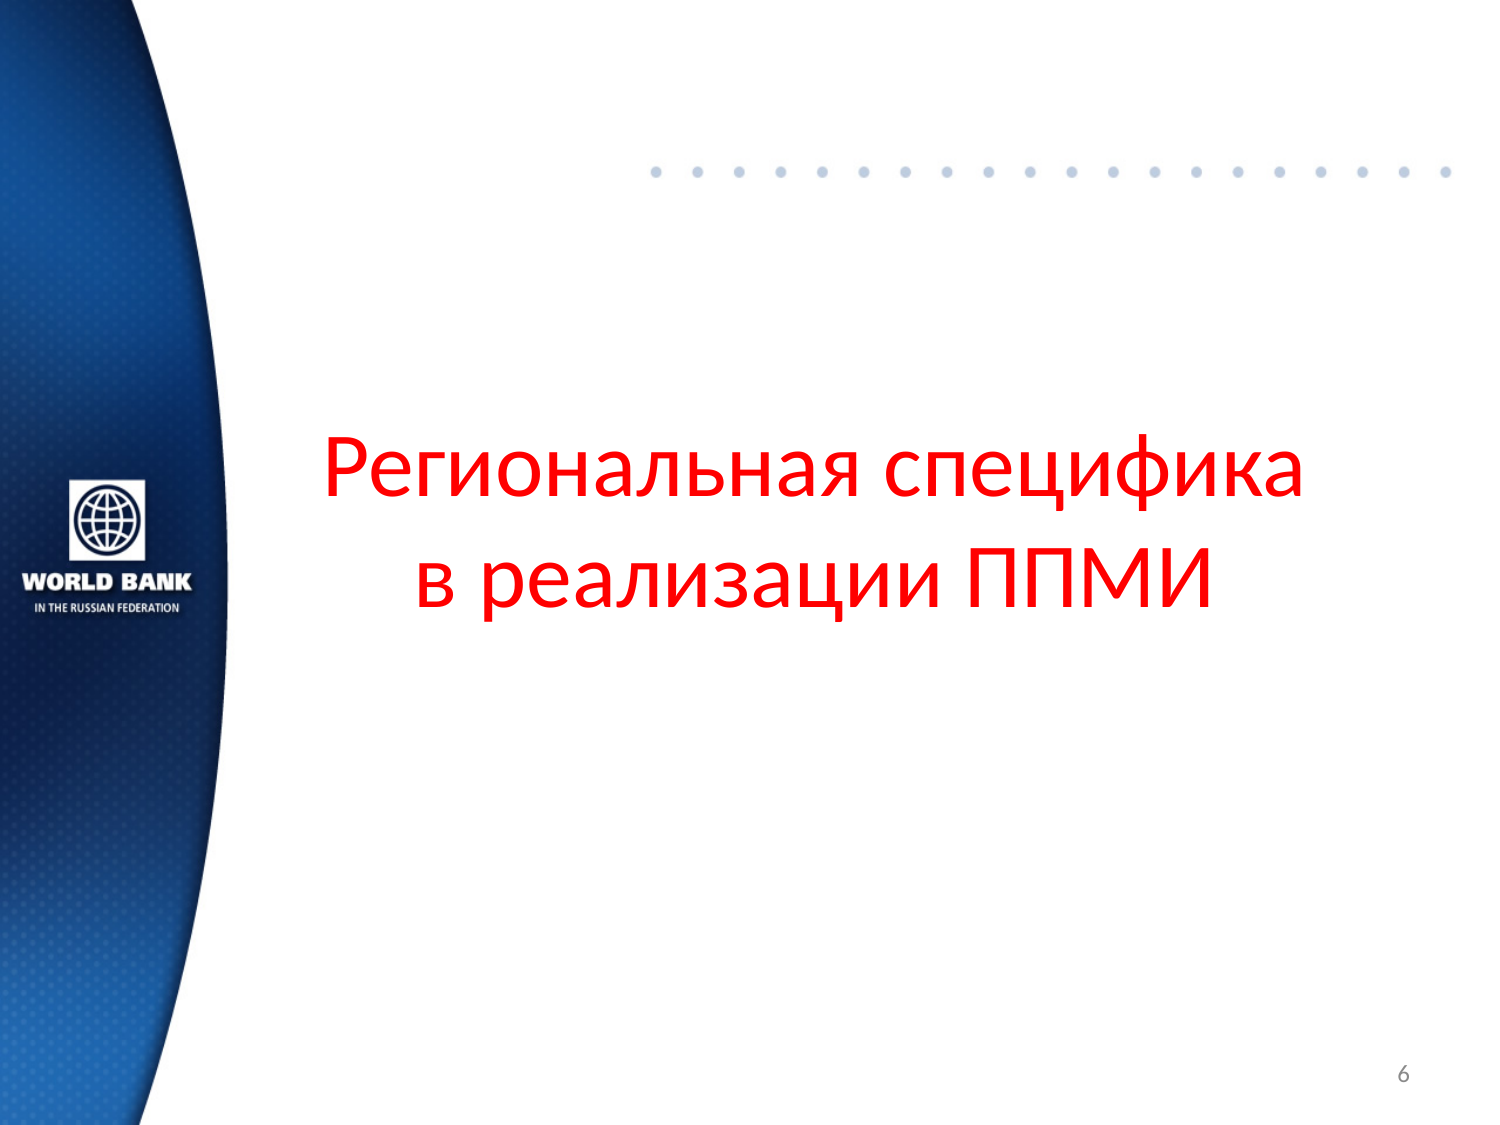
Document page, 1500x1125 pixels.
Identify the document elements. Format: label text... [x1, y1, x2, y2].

picture [0, 0, 1500, 1125]
title Региональная специфика в реализации ППМИ [230, 385, 1400, 646]
slide_number 6 [1074, 1042, 1425, 1103]
